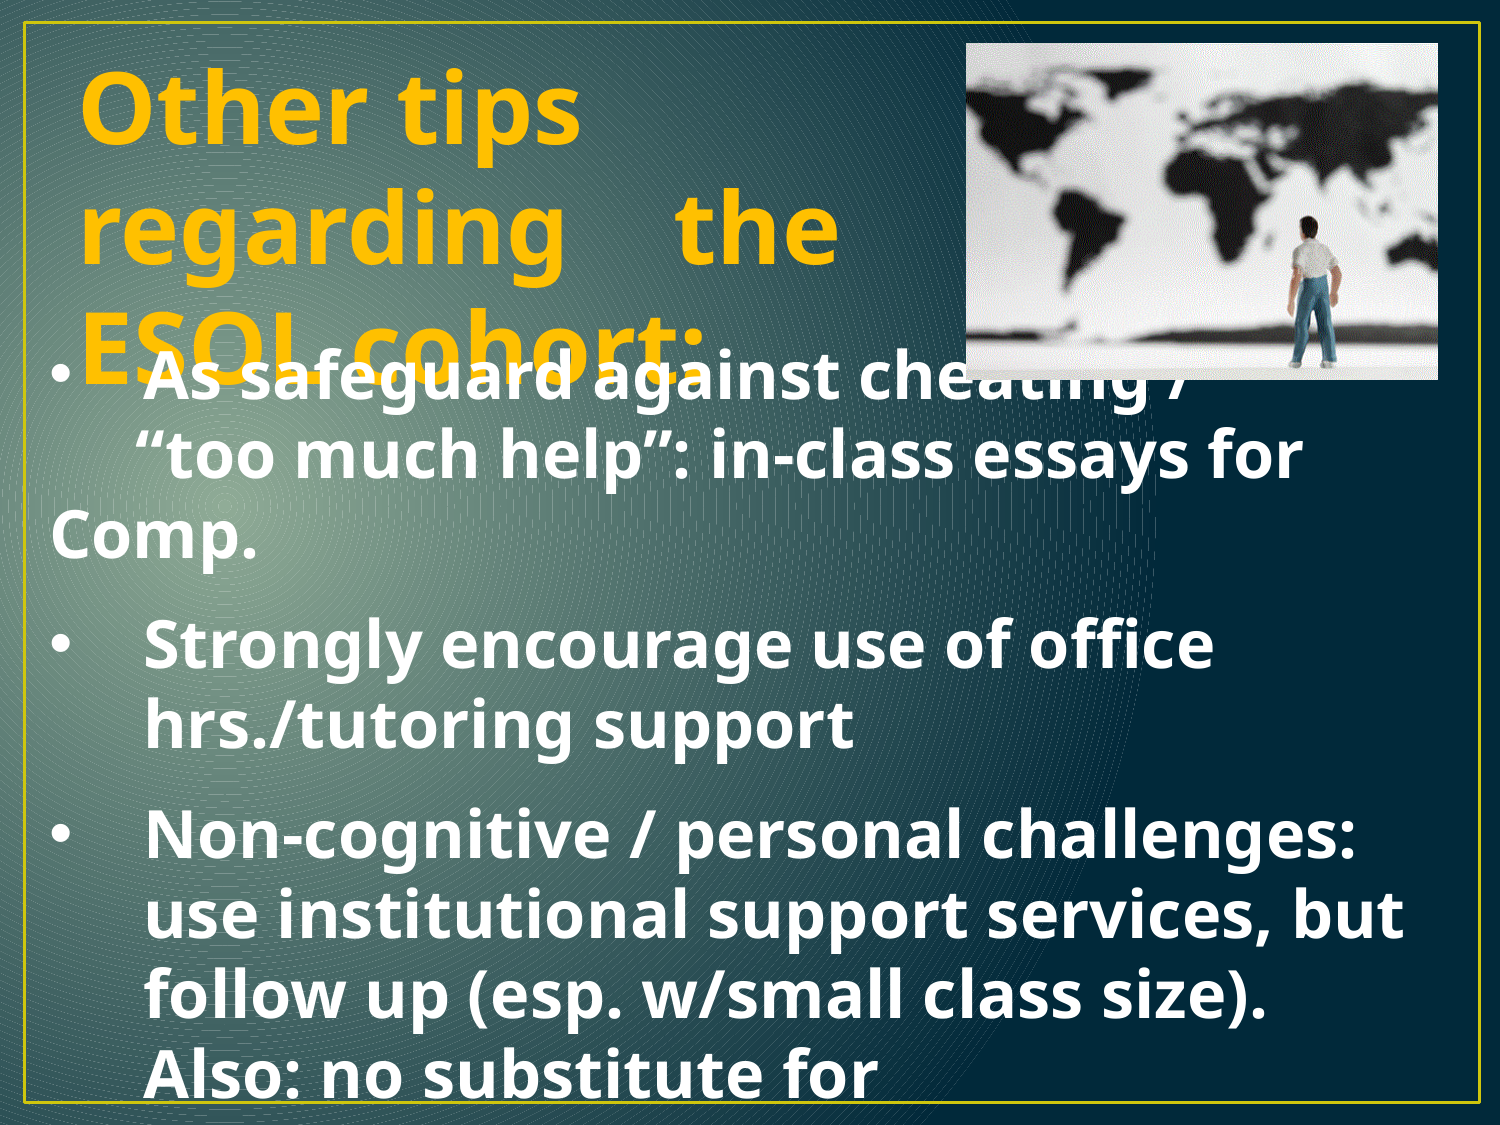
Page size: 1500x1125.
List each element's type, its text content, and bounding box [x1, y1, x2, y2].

text_box Other tips regarding the ESOL cohort: [62, 37, 938, 324]
text_box As safeguard against cheating / “too much help”: in-class essays for Comp. Strongly encourage use of office hrs./tutoring support Non-cognitive / personal challenges: use institutional support services, but follow up (esp. w/small class size). Also: no substitute for approachability, camaraderie, and the grapevine [34, 324, 1435, 1125]
picture [966, 37, 1437, 380]
